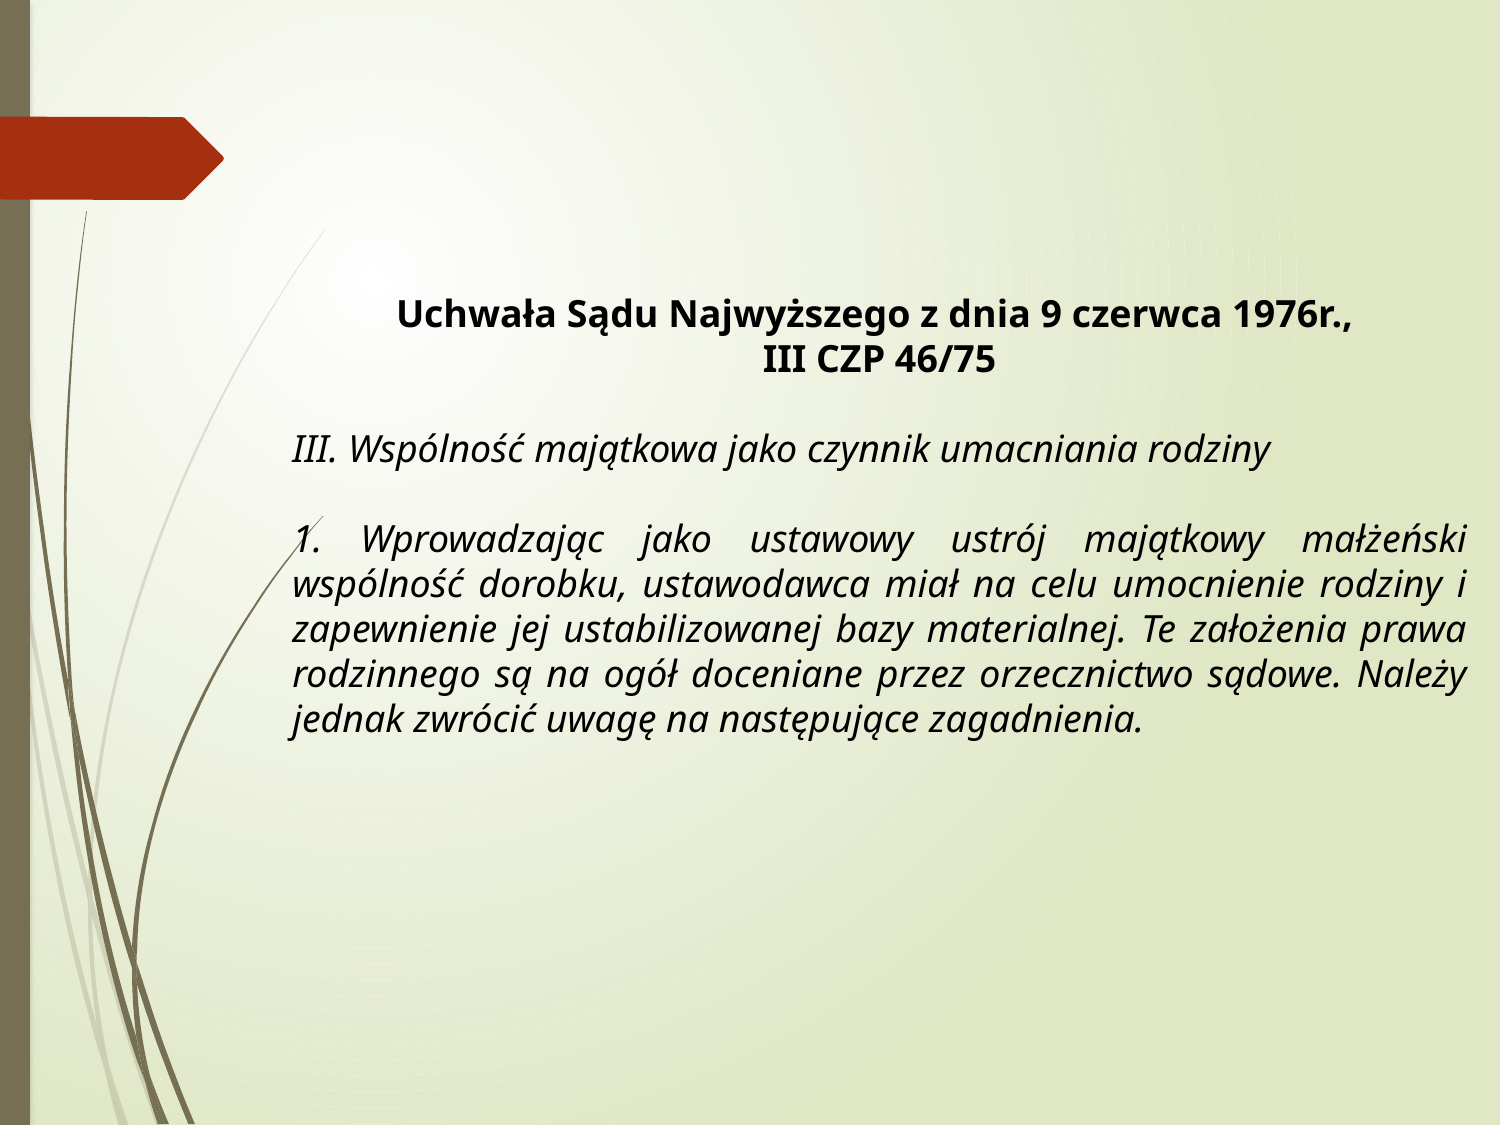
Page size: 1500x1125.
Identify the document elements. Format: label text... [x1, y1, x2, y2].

text_box Uchwała Sądu Najwyższego z dnia 9 czerwca 1976r., III CZP 46/75 III. Wspólność majątkowa jako czynnik umacniania rodziny 1. Wprowadzając jako ustawowy ustrój majątkowy małżeński wspólność dorobku, ustawodawca miał na celu umocnienie rodziny i zapewnienie jej ustabilizowanej bazy materialnej. Te założenia prawa rodzinnego są na ogół doceniane przez orzecznictwo sądowe. Należy jednak zwrócić uwagę na następujące zagadnienia. [277, 282, 1483, 792]
